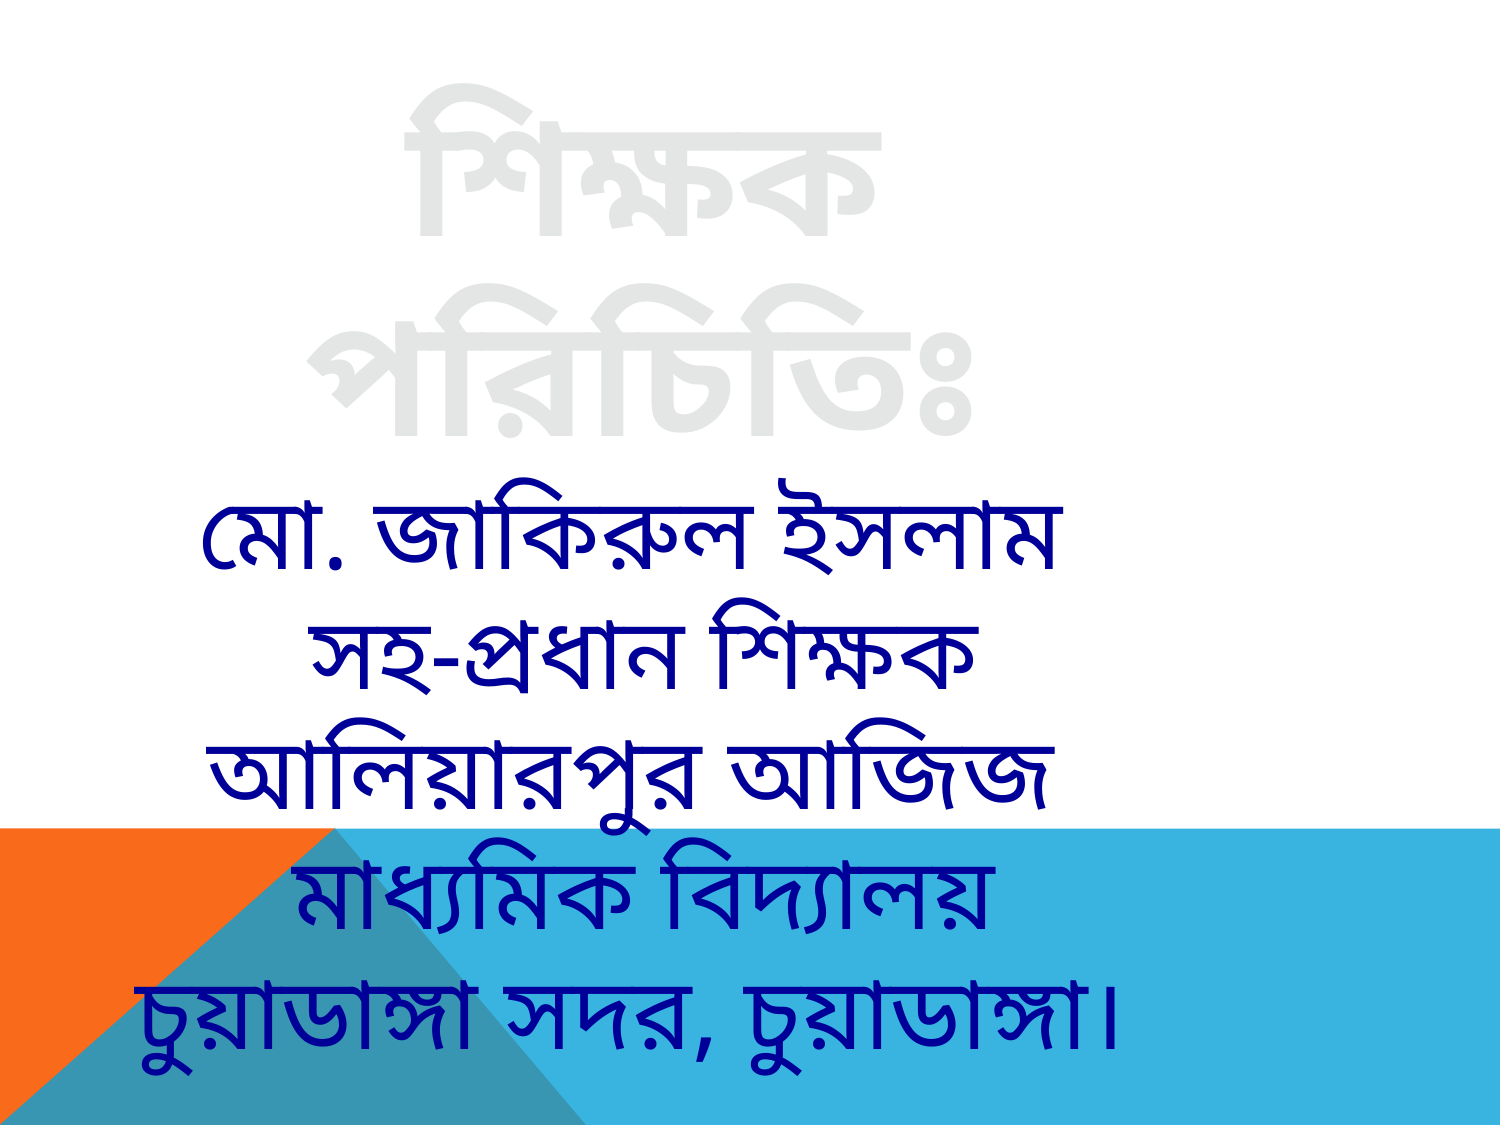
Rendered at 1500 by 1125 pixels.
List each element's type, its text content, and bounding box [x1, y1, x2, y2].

text_box শিক্ষক পরিচিতিঃ মো. জাকিরুল ইসলাম সহ-প্রধান শিক্ষক আলিয়ারপুর আজিজ মাধ্যমিক বিদ্যালয় চুয়াডাঙ্গা সদর, চুয়াডাঙ্গা। [99, 62, 1188, 1077]
